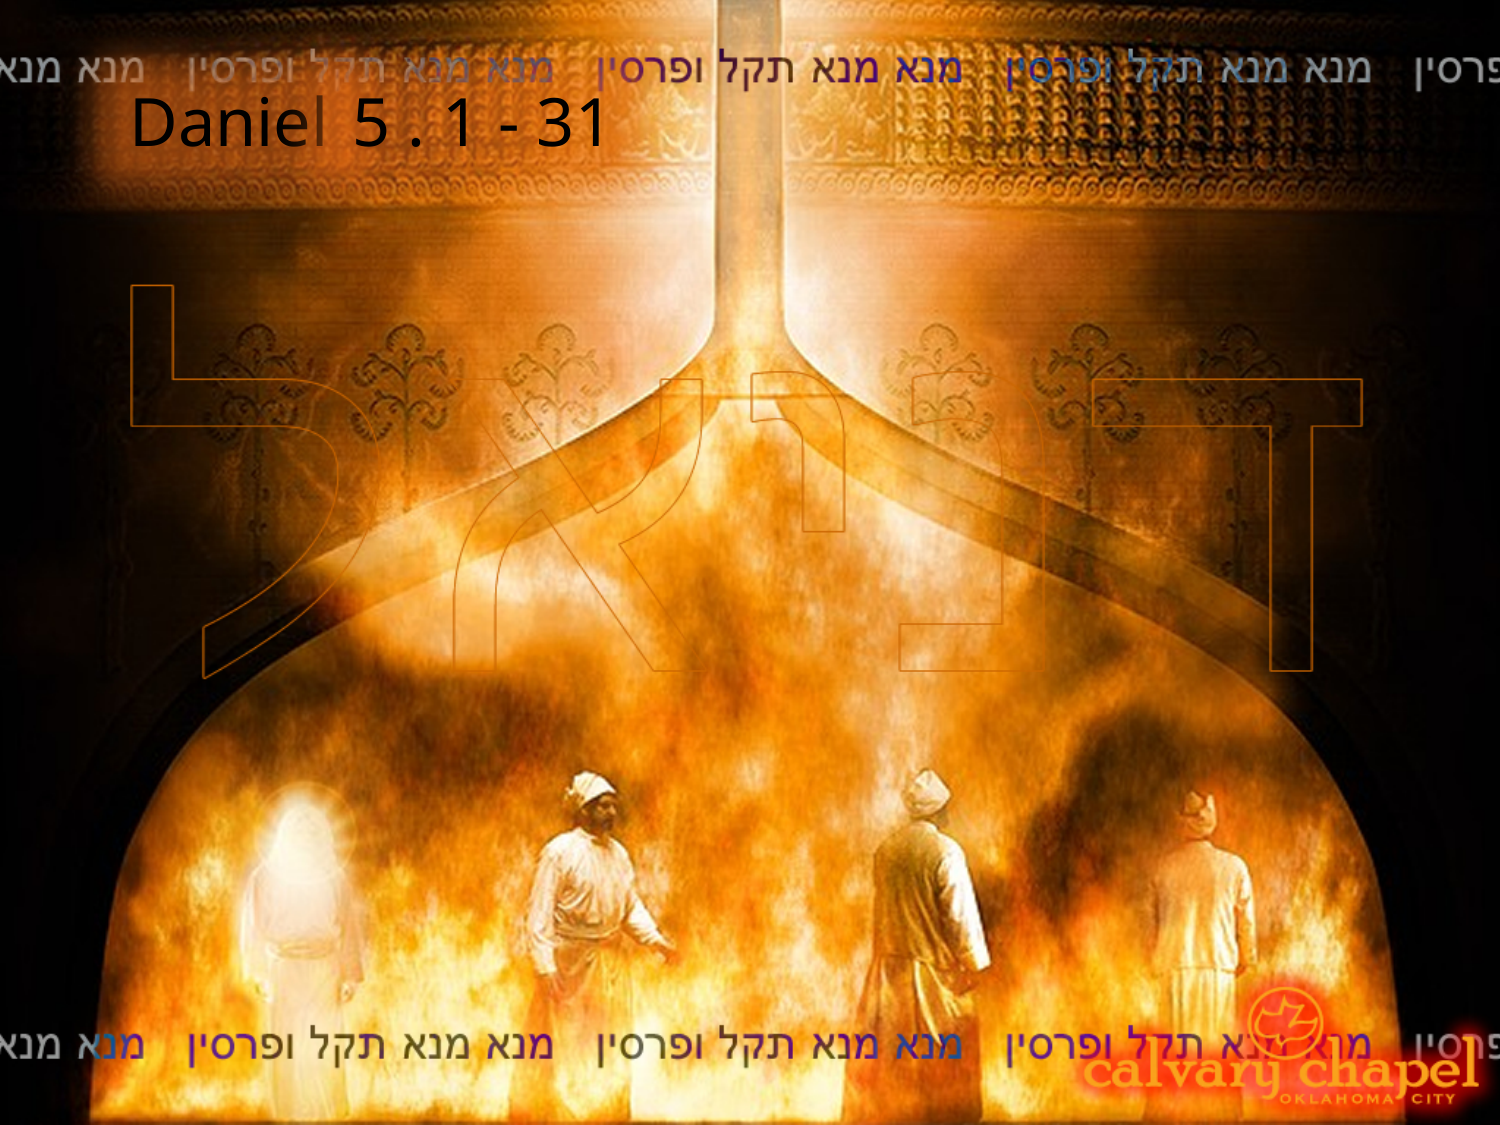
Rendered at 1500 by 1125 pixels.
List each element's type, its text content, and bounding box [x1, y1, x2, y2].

text_box Daniel [288, 71, 294, 191]
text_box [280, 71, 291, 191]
text_box 5 . 1 - 31 [337, 72, 713, 168]
picture [0, 0, 1500, 1125]
text_box 5 . 1 - 31 [274, 71, 279, 191]
text_box Daniel [114, 71, 275, 191]
